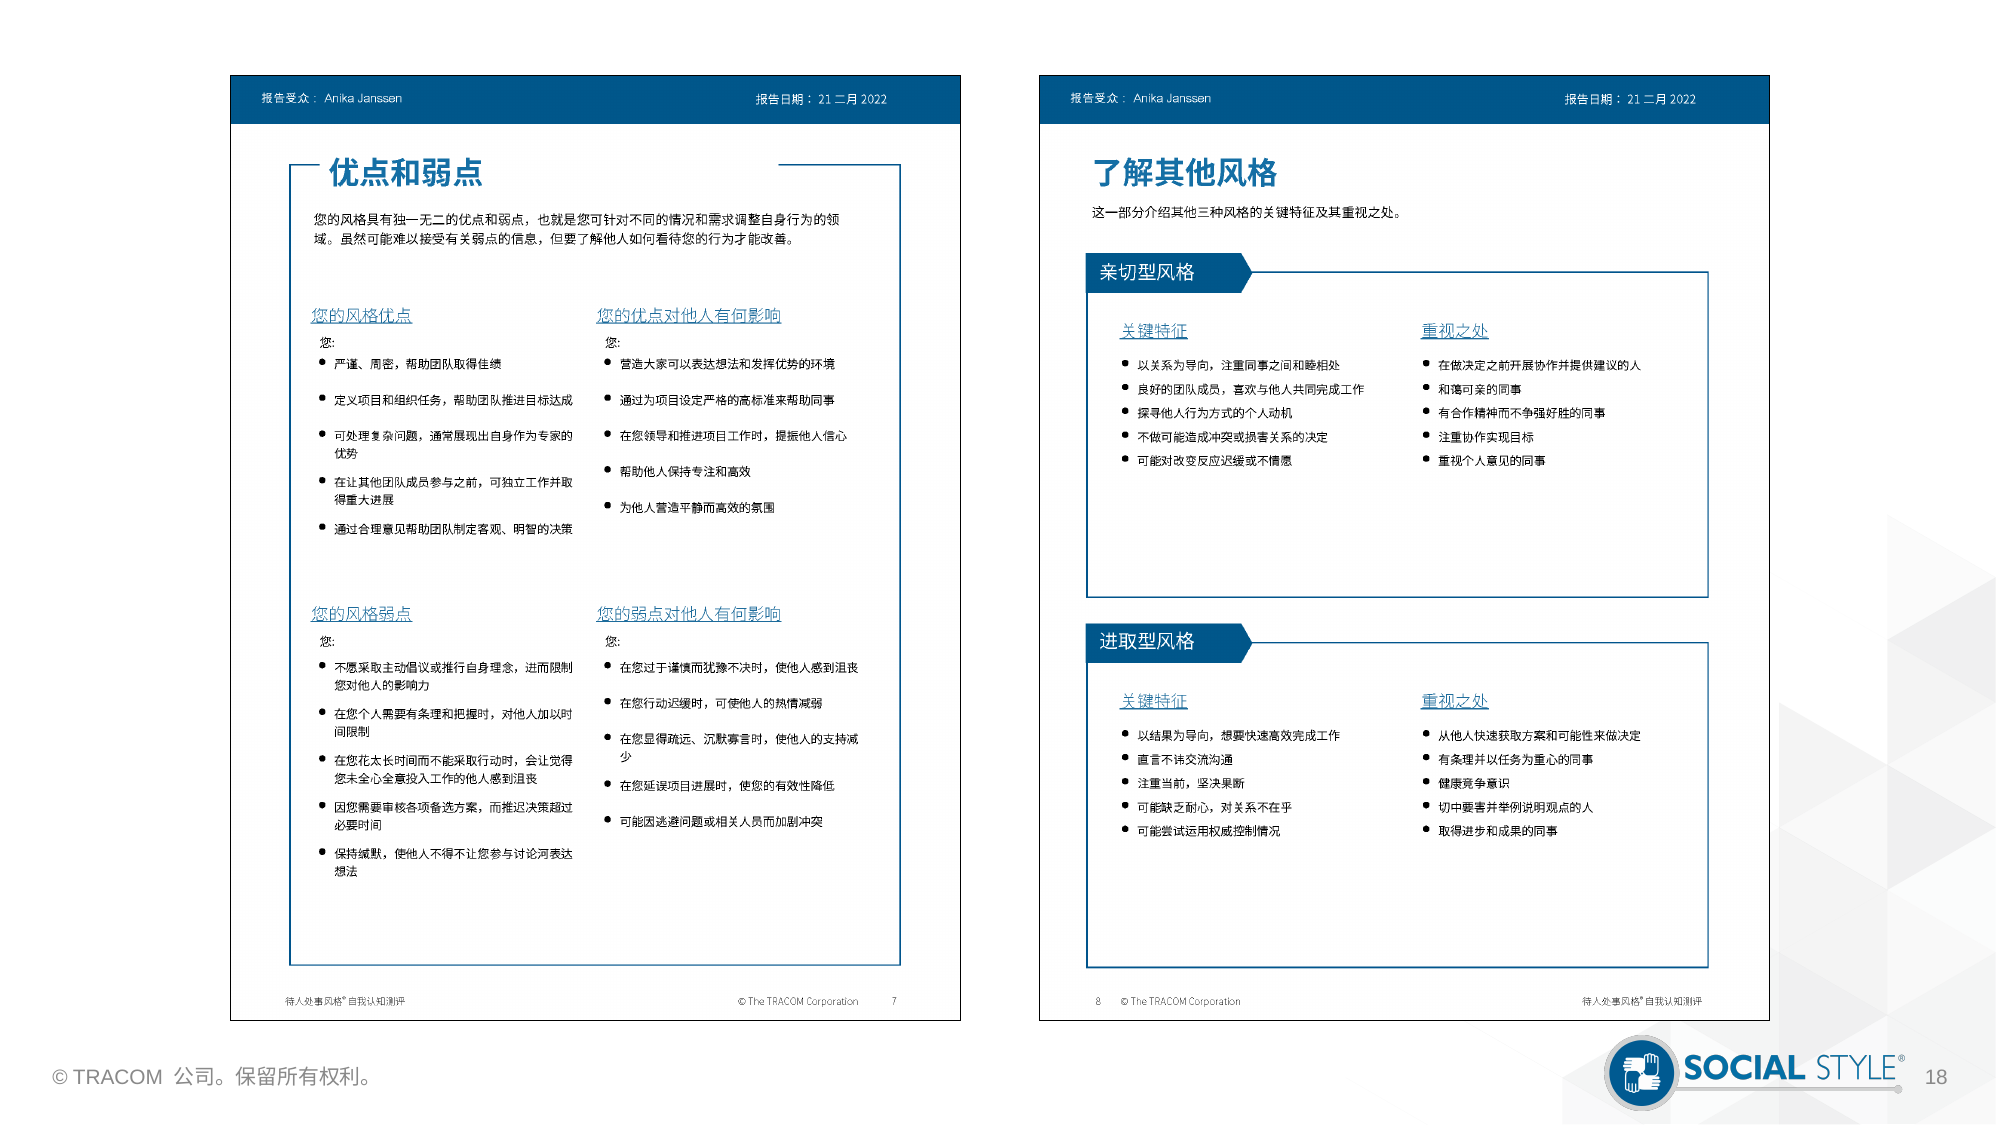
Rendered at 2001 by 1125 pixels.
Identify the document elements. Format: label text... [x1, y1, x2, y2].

picture [230, 75, 961, 1021]
text_box 18 [1512, 1056, 1963, 1103]
picture [1604, 1103, 1905, 1111]
picture [1604, 1035, 1905, 1056]
picture [1039, 75, 1770, 1021]
text_box © TRACOM 公司。保留所有权利。 [37, 1056, 1338, 1103]
